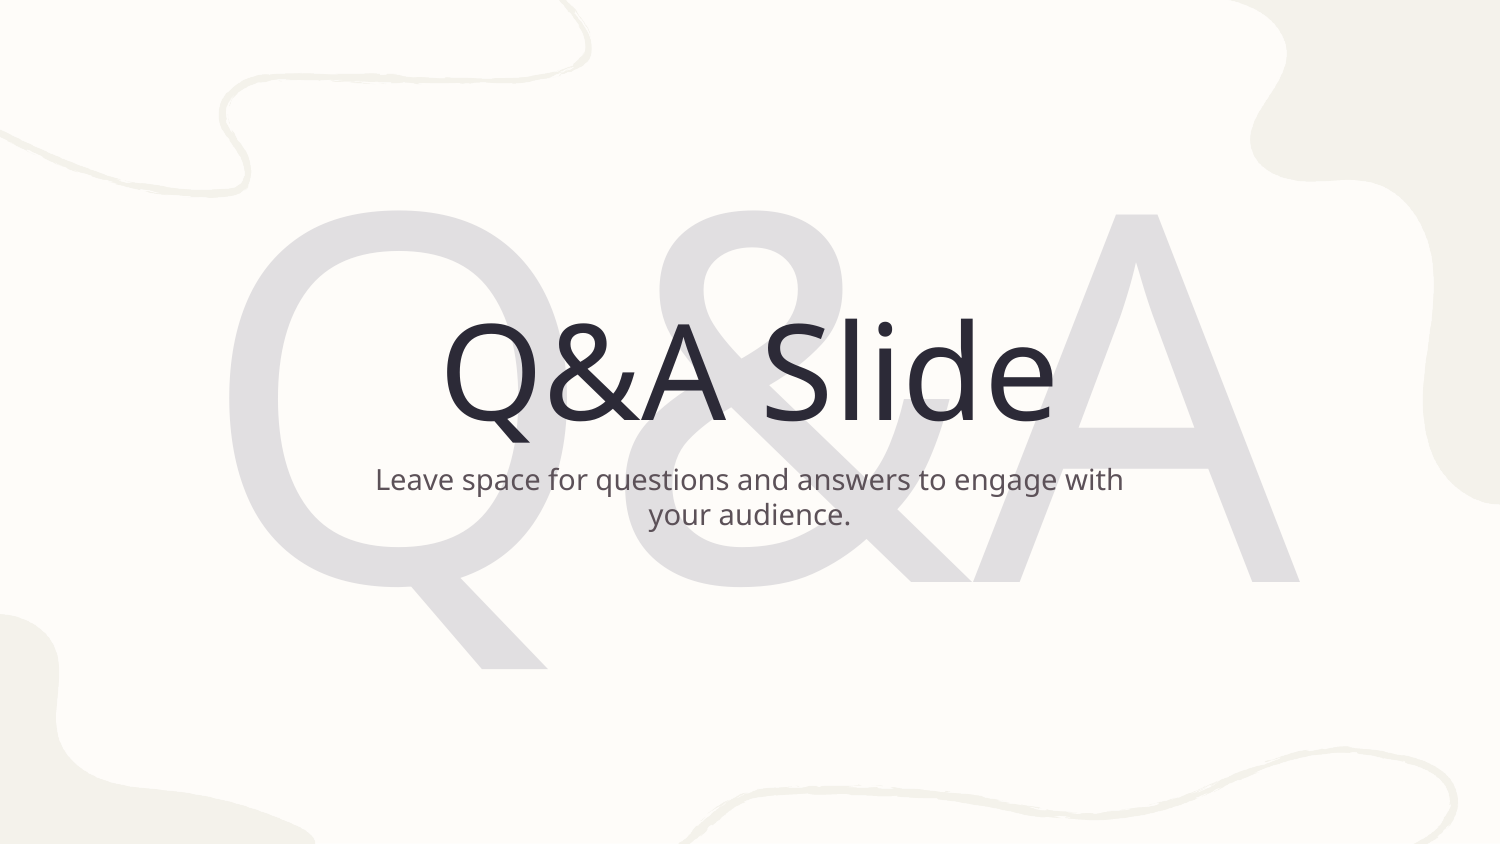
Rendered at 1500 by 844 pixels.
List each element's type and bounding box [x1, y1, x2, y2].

text_box [0, 0, 1500, 844]
text_box [49, 161, 1450, 691]
